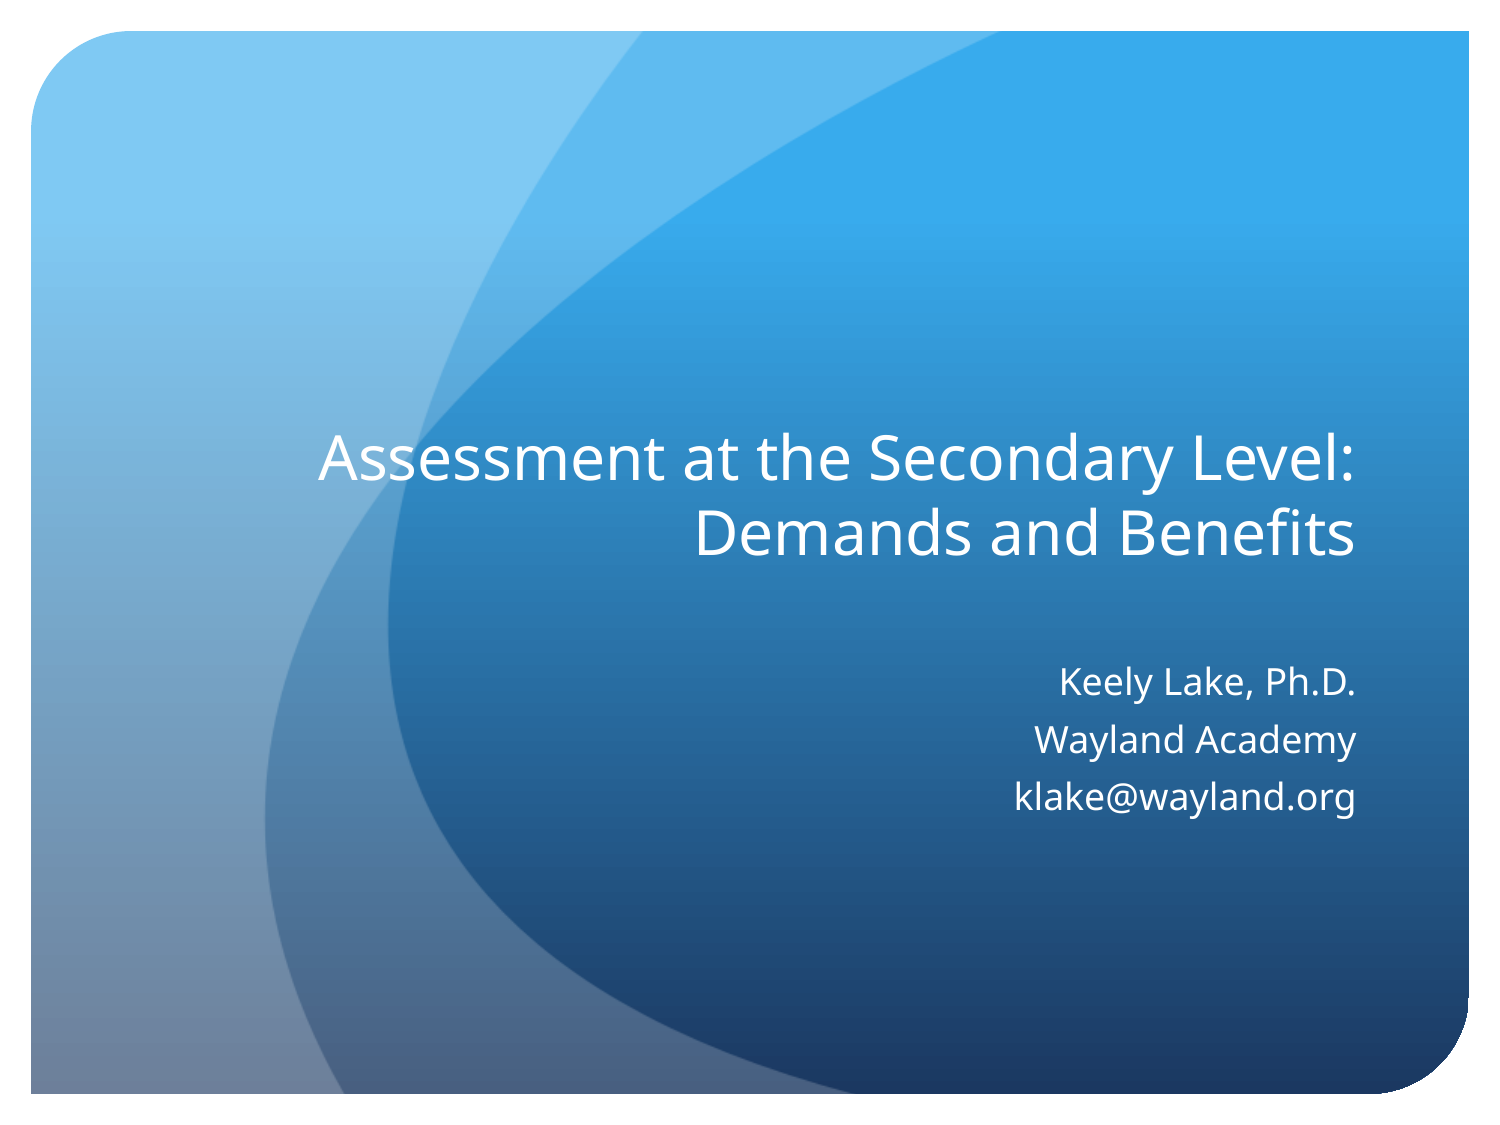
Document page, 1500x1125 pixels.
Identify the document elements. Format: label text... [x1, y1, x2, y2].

subtitle Keely Lake, Ph.D. Wayland Academy klake@wayland.org [262, 650, 1372, 939]
title Assessment at the Secondary Level: Demands and Benefits [262, 408, 1372, 650]
picture [25, 30, 1474, 1095]
